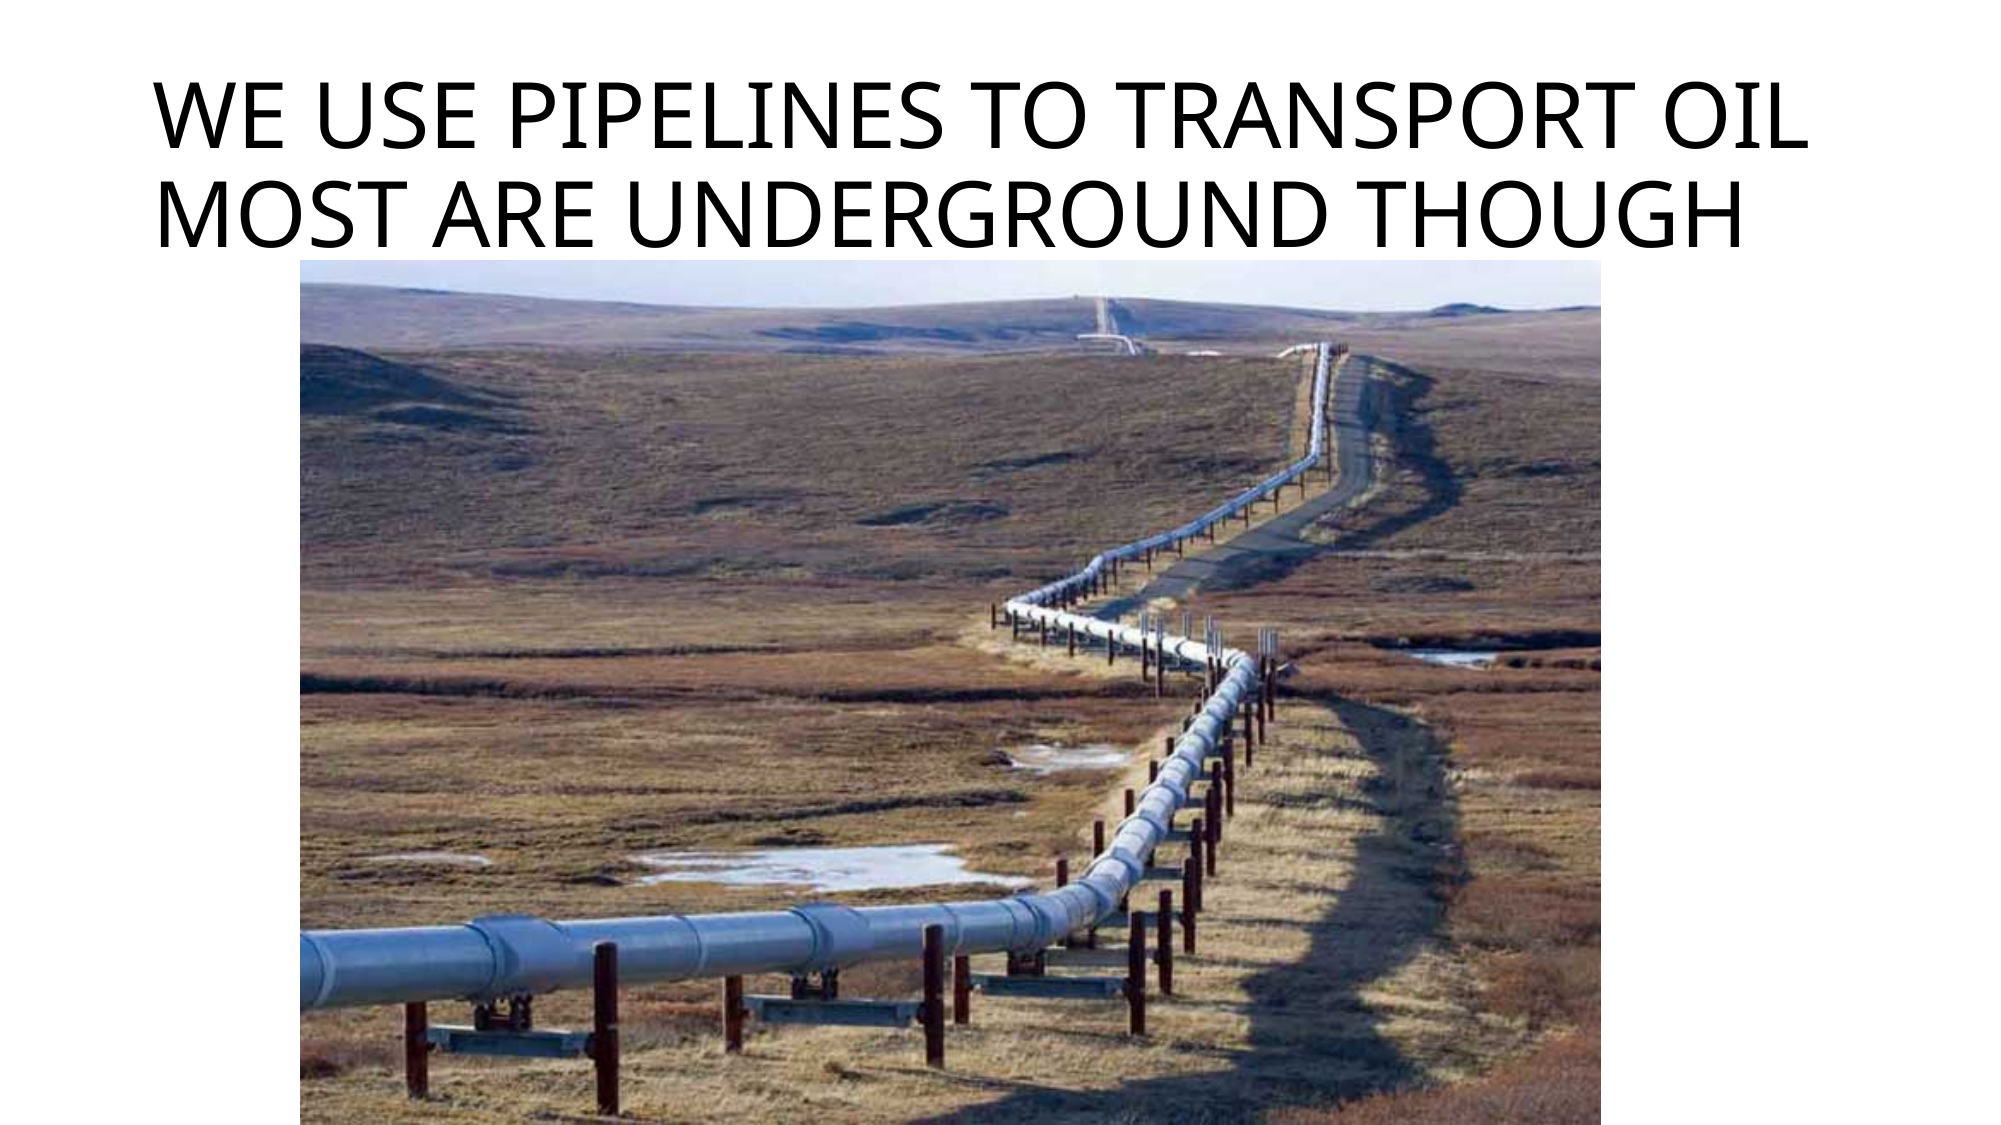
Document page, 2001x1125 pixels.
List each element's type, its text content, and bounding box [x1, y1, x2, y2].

title WE USE PIPELINES TO TRANSPORT OIL MOST ARE UNDERGROUND THOUGH [137, 59, 1863, 278]
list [300, 260, 1601, 1125]
